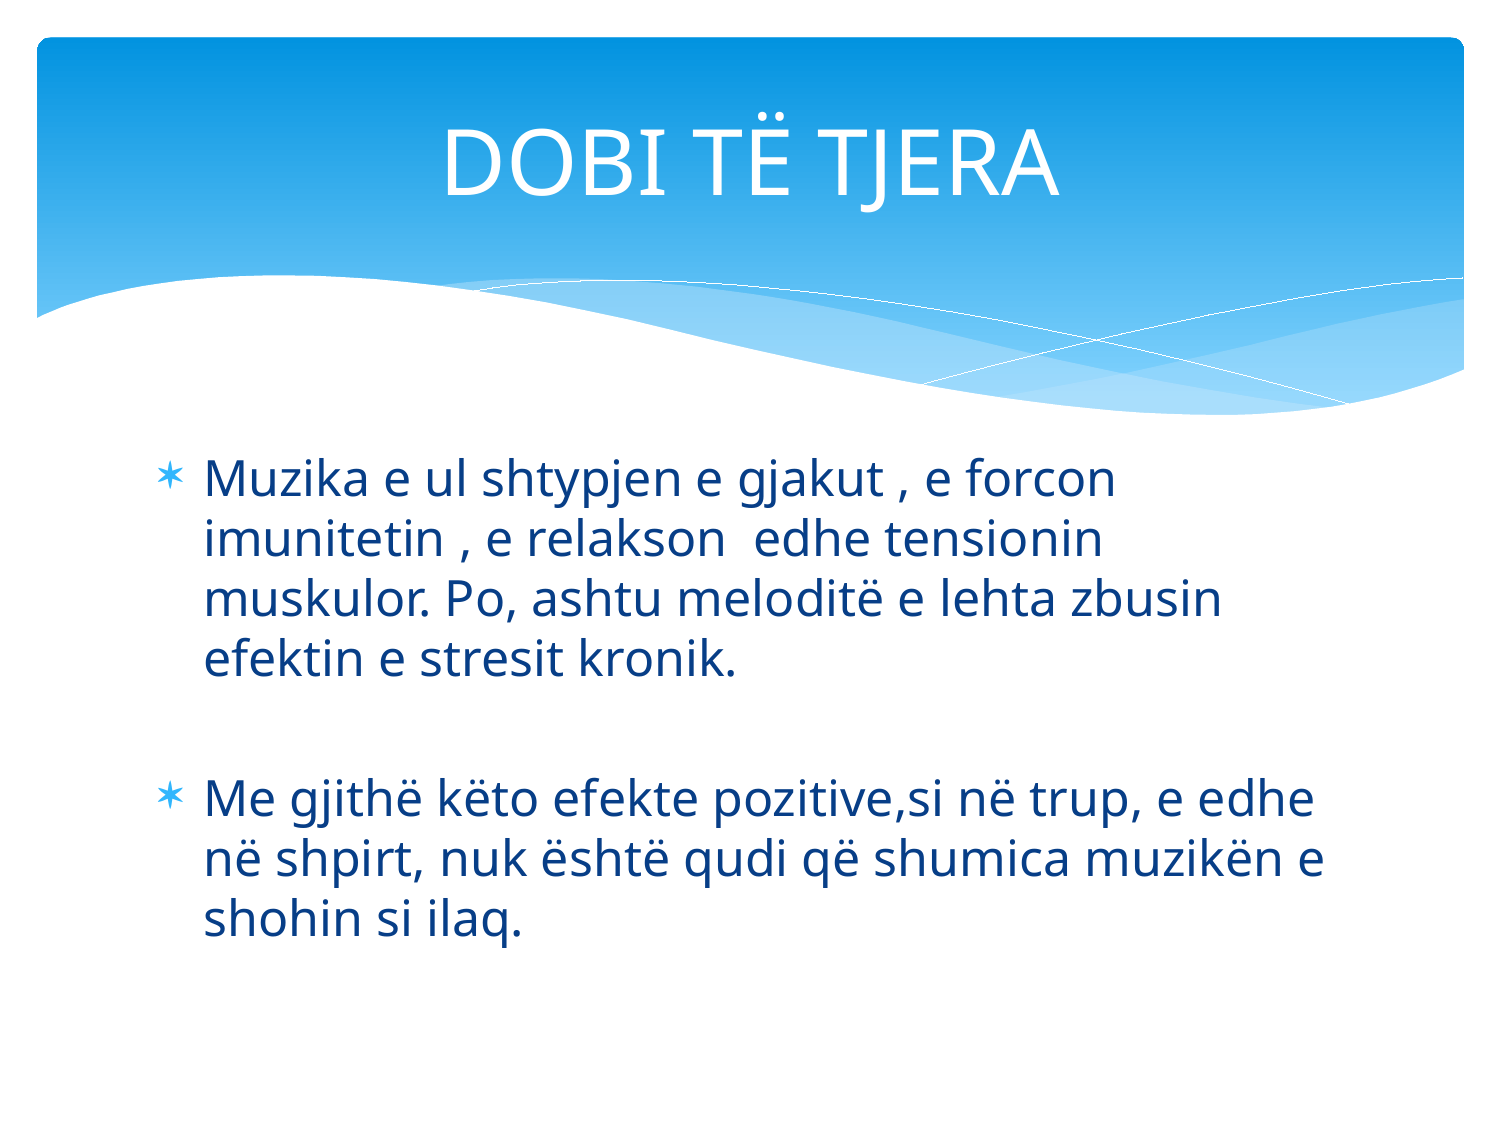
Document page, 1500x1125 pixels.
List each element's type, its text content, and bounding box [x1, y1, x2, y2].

list Muzika e ul shtypjen e gjakut , e forcon imunitetin , e relakson edhe tensionin muskulor. Po, ashtu meloditë e lehta zbusin efektin e stresit kronik. Me gjithë këto efekte pozitive,si në trup, e edhe në shpirt, nuk është qudi që shumica muzikën e shohin si ilaq. [143, 438, 1359, 1005]
title DOBI TË TJERA [75, 55, 1425, 261]
